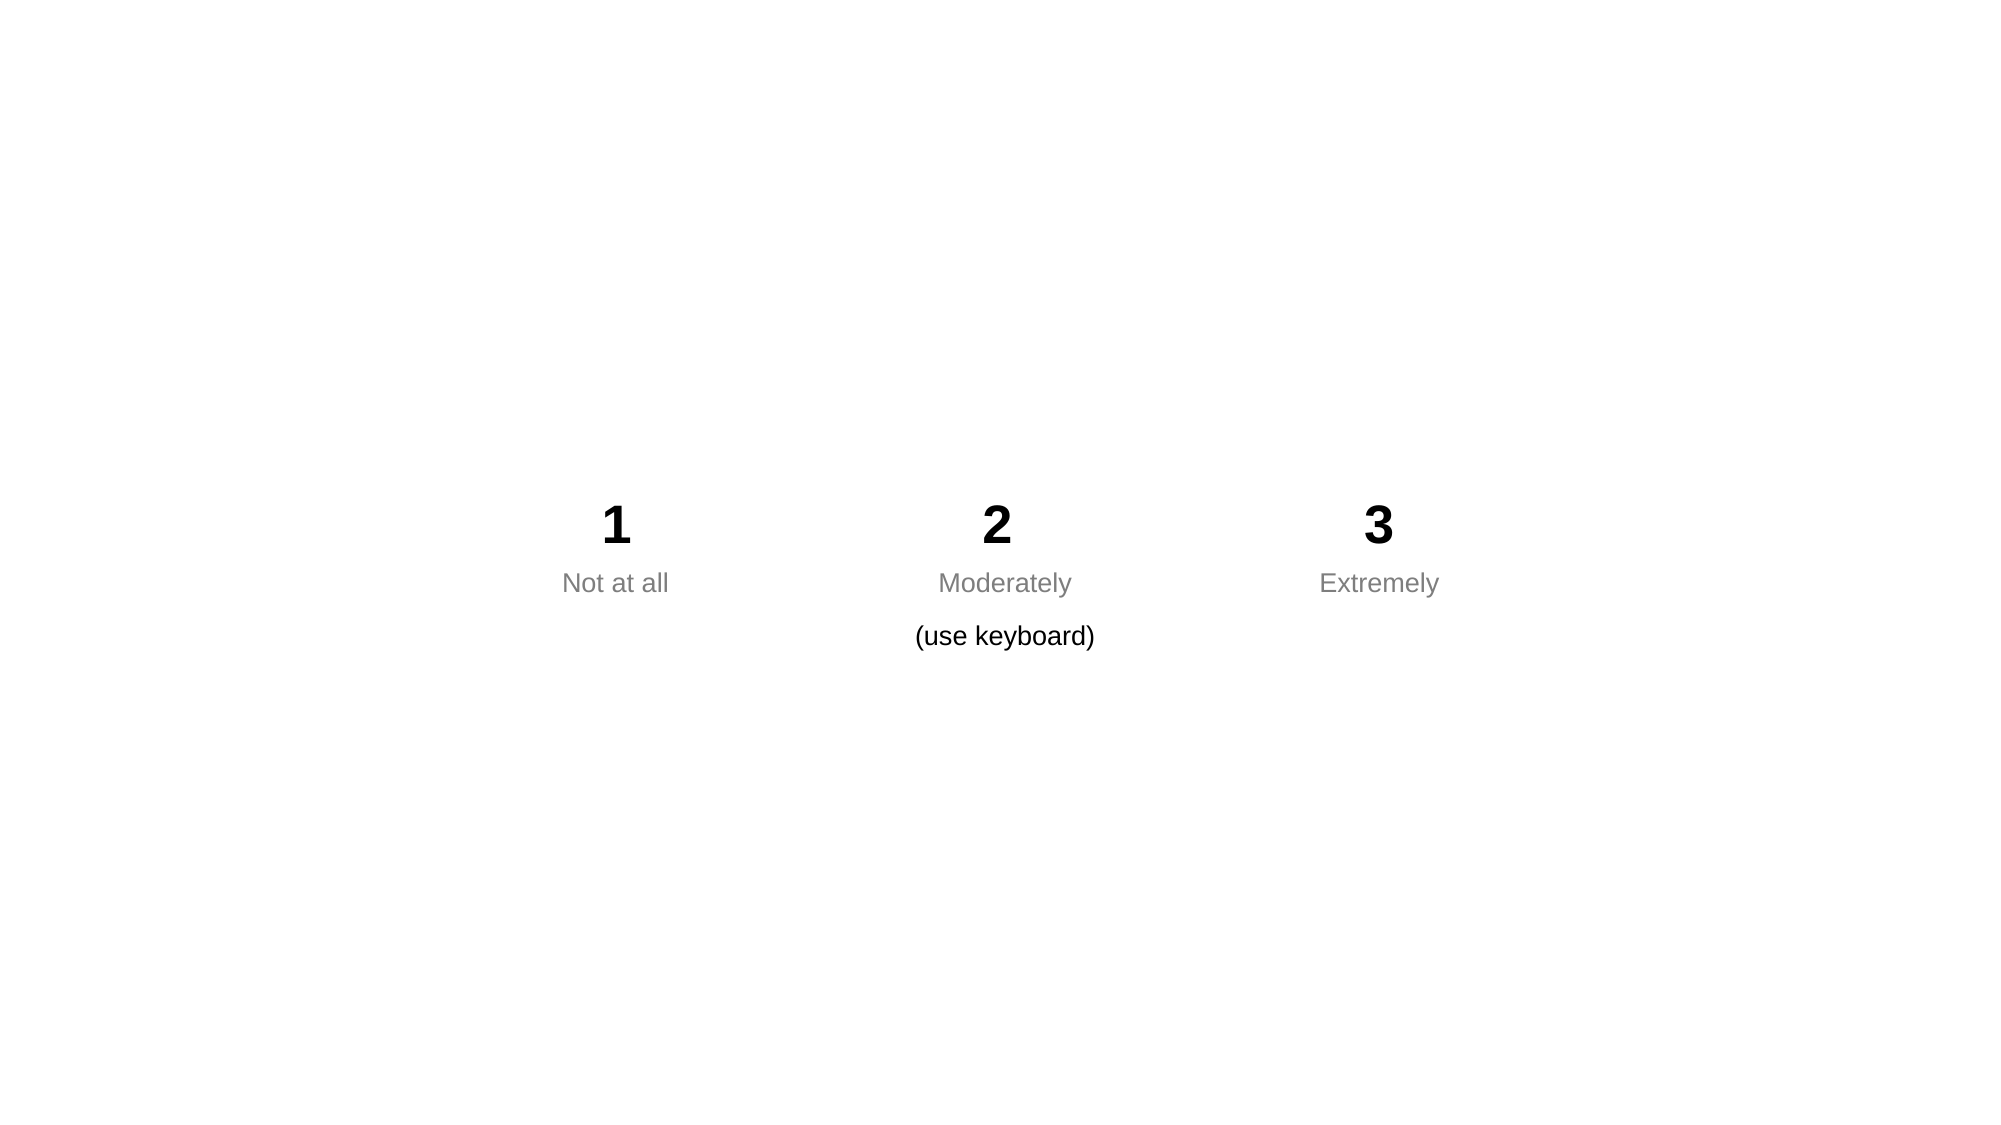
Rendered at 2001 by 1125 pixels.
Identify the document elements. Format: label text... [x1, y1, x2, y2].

text_box 3 [1349, 481, 1410, 557]
text_box (use keyboard) [900, 610, 1110, 659]
text_box Moderately [923, 557, 1087, 606]
text_box Extremely [1304, 557, 1455, 606]
text_box 1 [586, 481, 647, 557]
text_box 2 [967, 481, 1028, 557]
text_box Not at all [547, 557, 684, 606]
